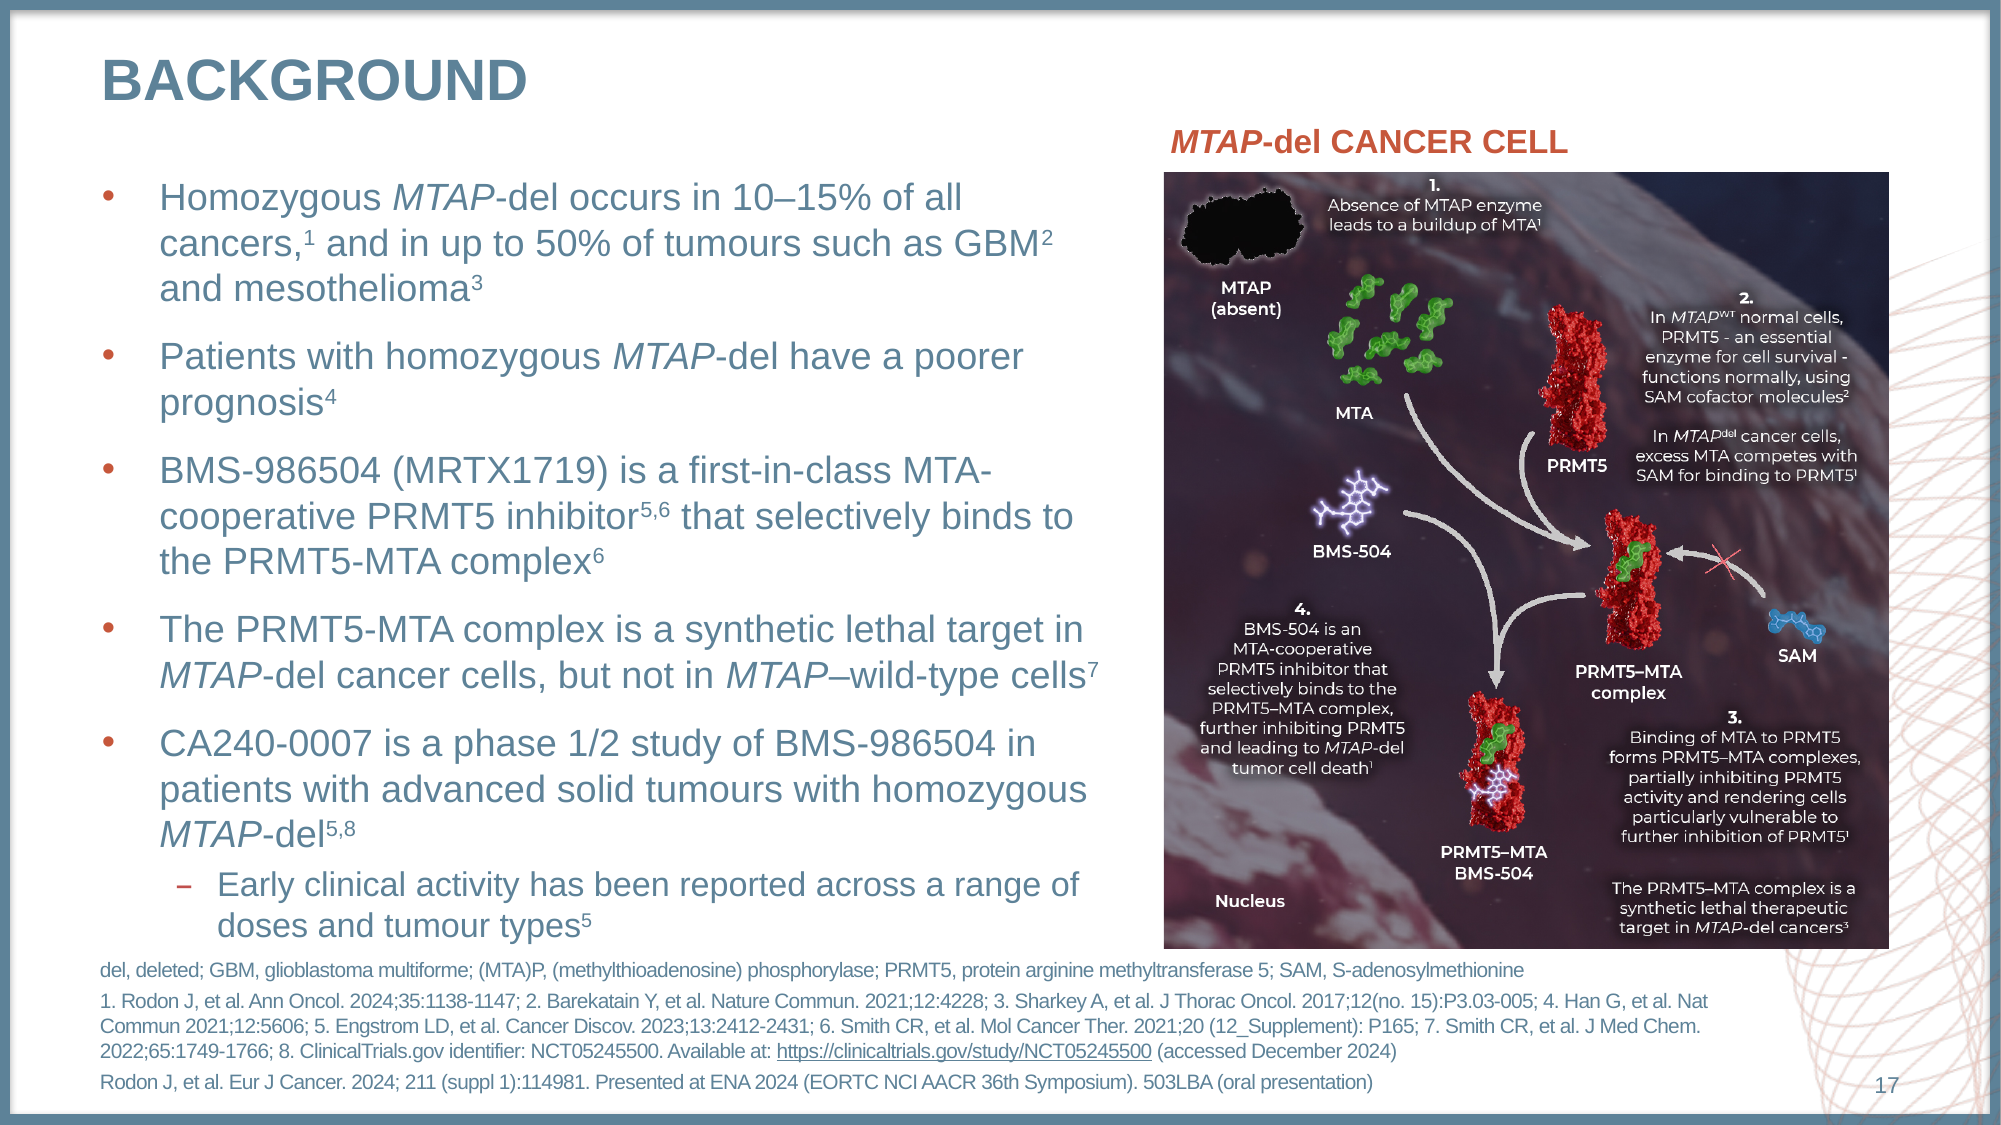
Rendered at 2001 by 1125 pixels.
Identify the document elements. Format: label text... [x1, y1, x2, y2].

title Background [101, 42, 1900, 185]
text_box MTAP-del CANCER CELL [1155, 113, 1584, 168]
slide_number 17 [1771, 1054, 1900, 1115]
picture [1163, 172, 1890, 949]
list del, deleted; GBM, glioblastoma multiforme; (MTA)P, (methylthioadenosine) phosphorylase; PRMT5, protein arginine methyltransferase 5; SAM, S-adenosylmethionine 1. Rodon J, et al. Ann Oncol. 2024;35:1138-1147; 2. Barekatain Y, et al. Nature Commun. 2021;12:4228; 3. Sharkey A, et al. J Thorac Oncol. 2017;12(no. 15):P3.03-005; 4. Han G, et al. Nat Commun 2021;12:5606; 5. Engstrom LD, et al. Cancer Discov. 2023;13:2412-2431; 6. Smith CR, et al. Mol Cancer Ther. 2021;20 (12_Supplement): P165; 7. Smith CR, et al. J Med Chem. 2022;65:1749-1766; 8. ClinicalTrials.gov identifier: NCT05245500. Available at: https://clinicaltrials.gov/study/NCT05245500 (accessed December 2024) Rodon J, et al. Eur J Cancer. 2024; 211 (suppl 1):114981. Presented at ENA 2024 (EORTC NCI AACR 36th Symposium). 503LBA (oral presentation) [99, 1065, 1743, 1125]
list Homozygous MTAP-del occurs in 10–15% of all cancers,1 and in up to 50% of tumours such as GBM2 and mesothelioma3 Patients with homozygous MTAP-del have a poorer prognosis4 BMS-986504 (MRTX1719) is a first-in-class MTA-cooperative PRMT5 inhibitor5,6 that selectively binds to the PRMT5-MTA complex6 The PRMT5-MTA complex is a synthetic lethal target in MTAP-del cancer cells, but not in MTAP–wild-type cells7 CA240-0007 is a phase 1/2 study of BMS-986504 in patients with advanced solid tumours with homozygous MTAP-del5,8 Early clinical activity has been reported across a range of doses and tumour types5 [101, 185, 1107, 977]
